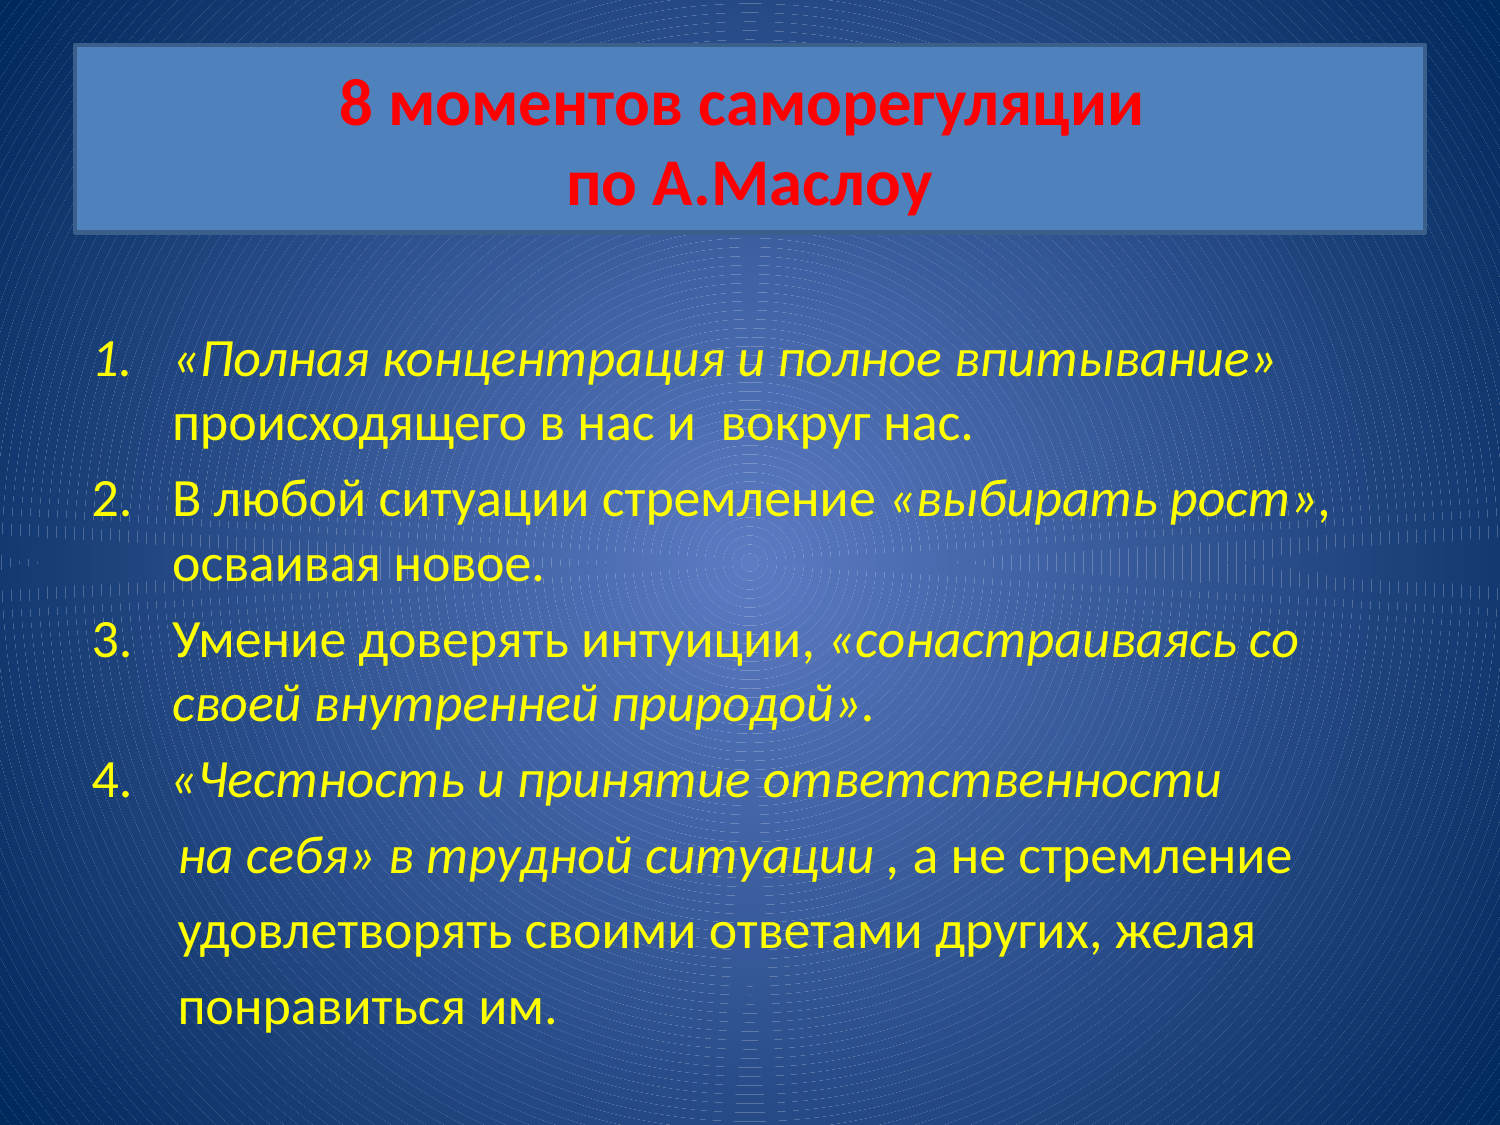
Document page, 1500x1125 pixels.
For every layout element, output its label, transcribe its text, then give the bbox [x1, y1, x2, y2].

list «Полная концентрация и полное впитывание» происходящего в нас и вокруг нас. В любой ситуации стремление «выбирать рост», осваивая новое. Умение доверять интуиции, «сонастраиваясь со своей внутренней природой». 4. «Честность и принятие ответственности на себя» в трудной ситуации , а не стремление удовлетворять своими ответами других, желая понравиться им. [76, 314, 1427, 1057]
title 8 моментов саморегуляции по А.Маслоу [73, 43, 1427, 235]
